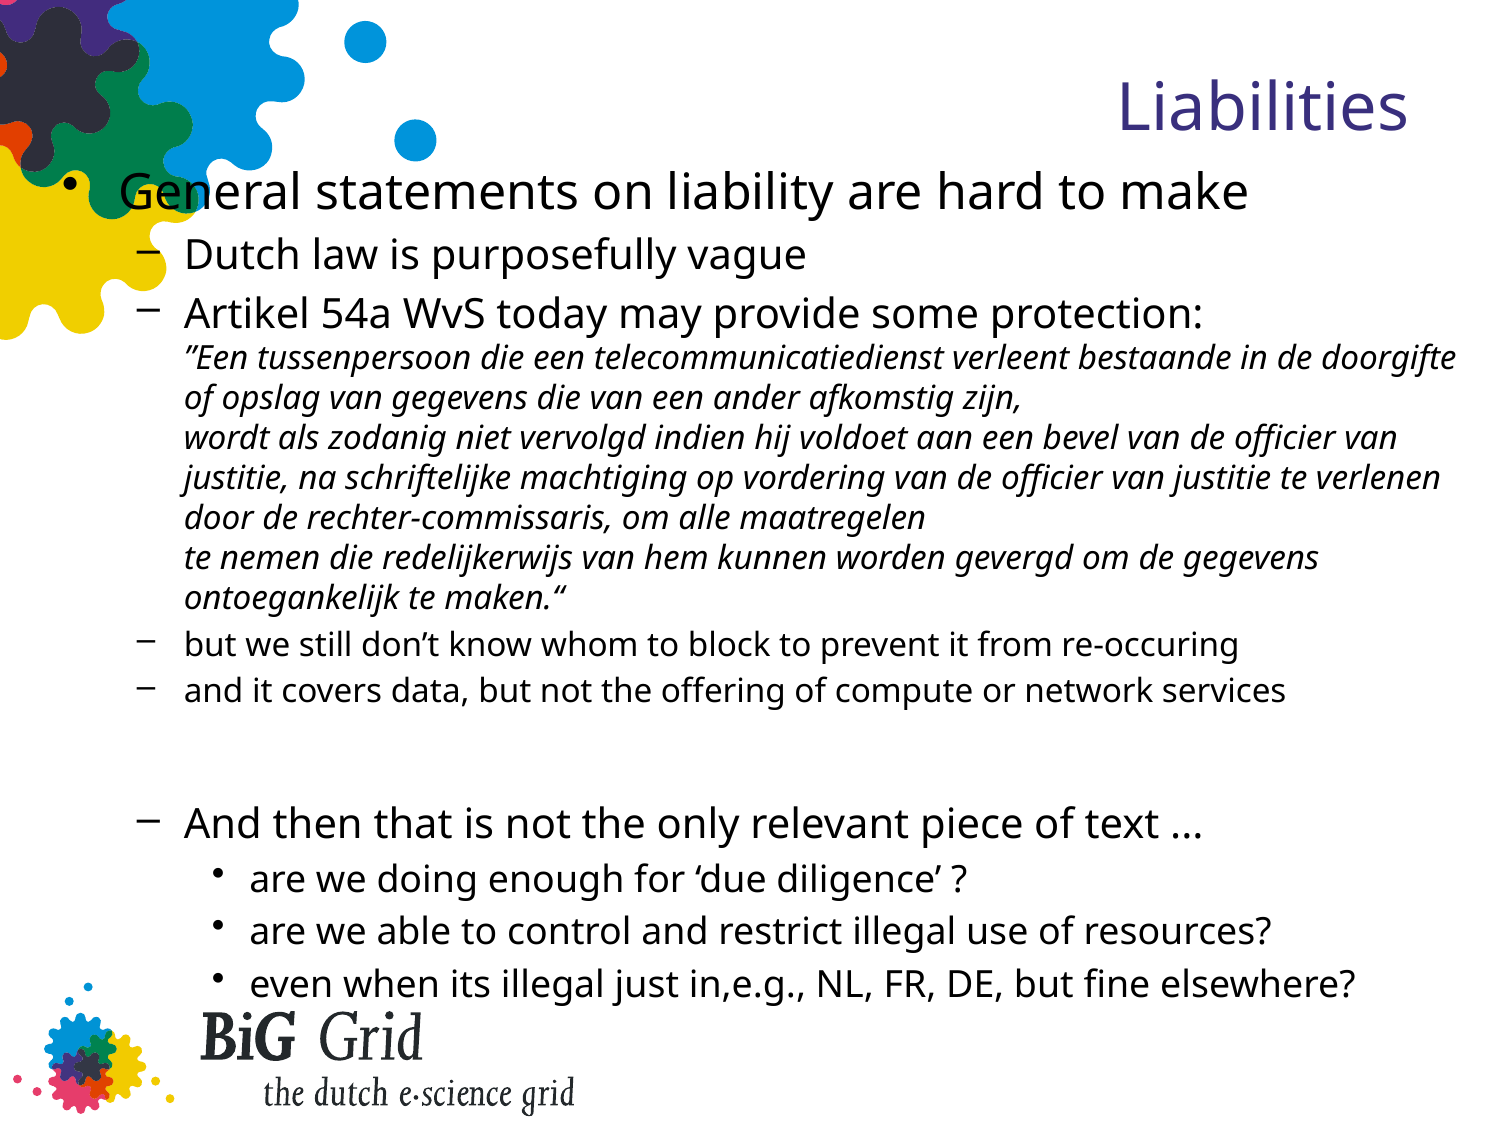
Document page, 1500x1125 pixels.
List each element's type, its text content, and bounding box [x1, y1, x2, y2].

list General statements on liability are hard to make Dutch law is purposefully vague Artikel 54a WvS today may provide some protection: ”Een tussenpersoon die een telecommunicatiedienst verleent bestaande in de doorgifte of opslag van gegevens die van een ander afkomstig zijn, wordt als zodanig niet vervolgd indien hij voldoet aan een bevel van de officier van justitie, na schriftelijke machtiging op vordering van de officier van justitie te verlenen door de rechter-commissaris, om alle maatregelen te nemen die redelijkerwijs van hem kunnen worden gevergd om de gegevens ontoegankelijk te maken.“ but we still don’t know whom to block to prevent it from re-occuring and it covers data, but not the offering of compute or network services And then that is not the only relevant piece of text ... are we doing enough for ‘due diligence’ ? are we able to control and restrict illegal use of resources? even when its illegal just in,e.g., NL, FR, DE, but fine elsewhere? [46, 152, 1500, 903]
title Liabilities [374, 44, 1426, 152]
